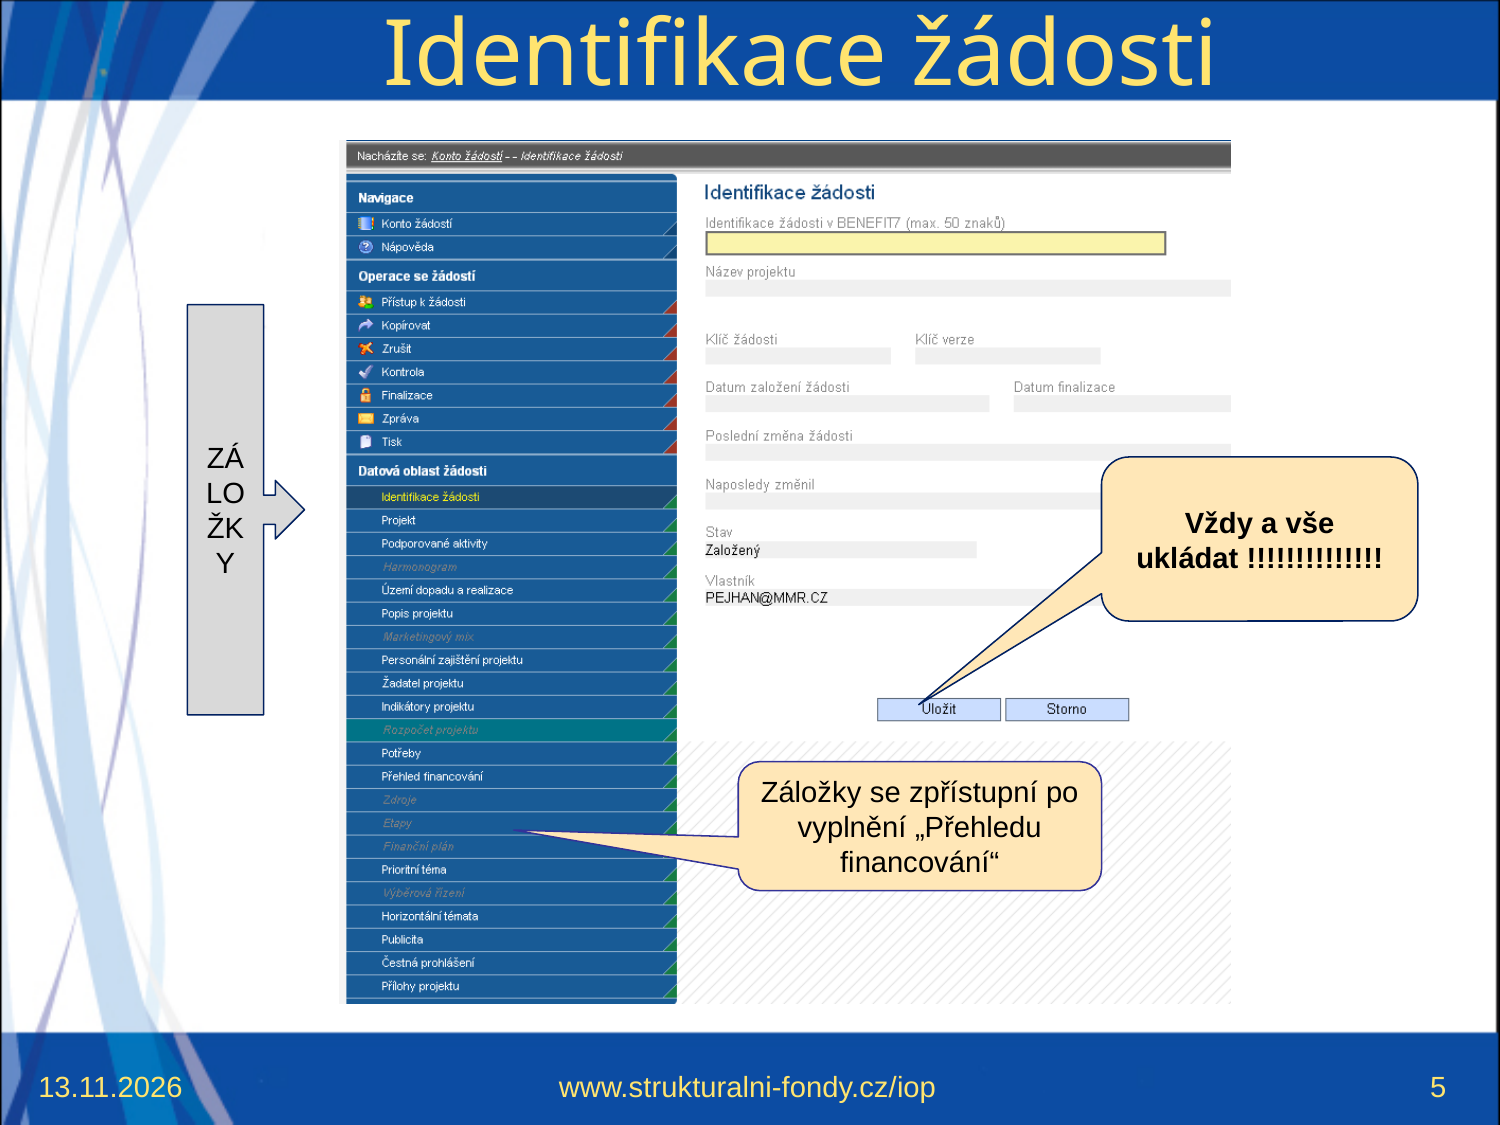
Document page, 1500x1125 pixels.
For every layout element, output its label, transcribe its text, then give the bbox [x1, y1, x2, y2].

footer www.strukturalni-fondy.cz/iop [509, 1046, 986, 1125]
slide_number 5 [1375, 1046, 1500, 1125]
text_box Vždy a vše ukládat !!!!!!!!!!!!!! [1236, 456, 1418, 622]
picture [0, 0, 1500, 1125]
title Identifikace žádosti [152, 0, 1451, 146]
text_box záložky [187, 304, 305, 715]
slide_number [0, 1046, 222, 1125]
